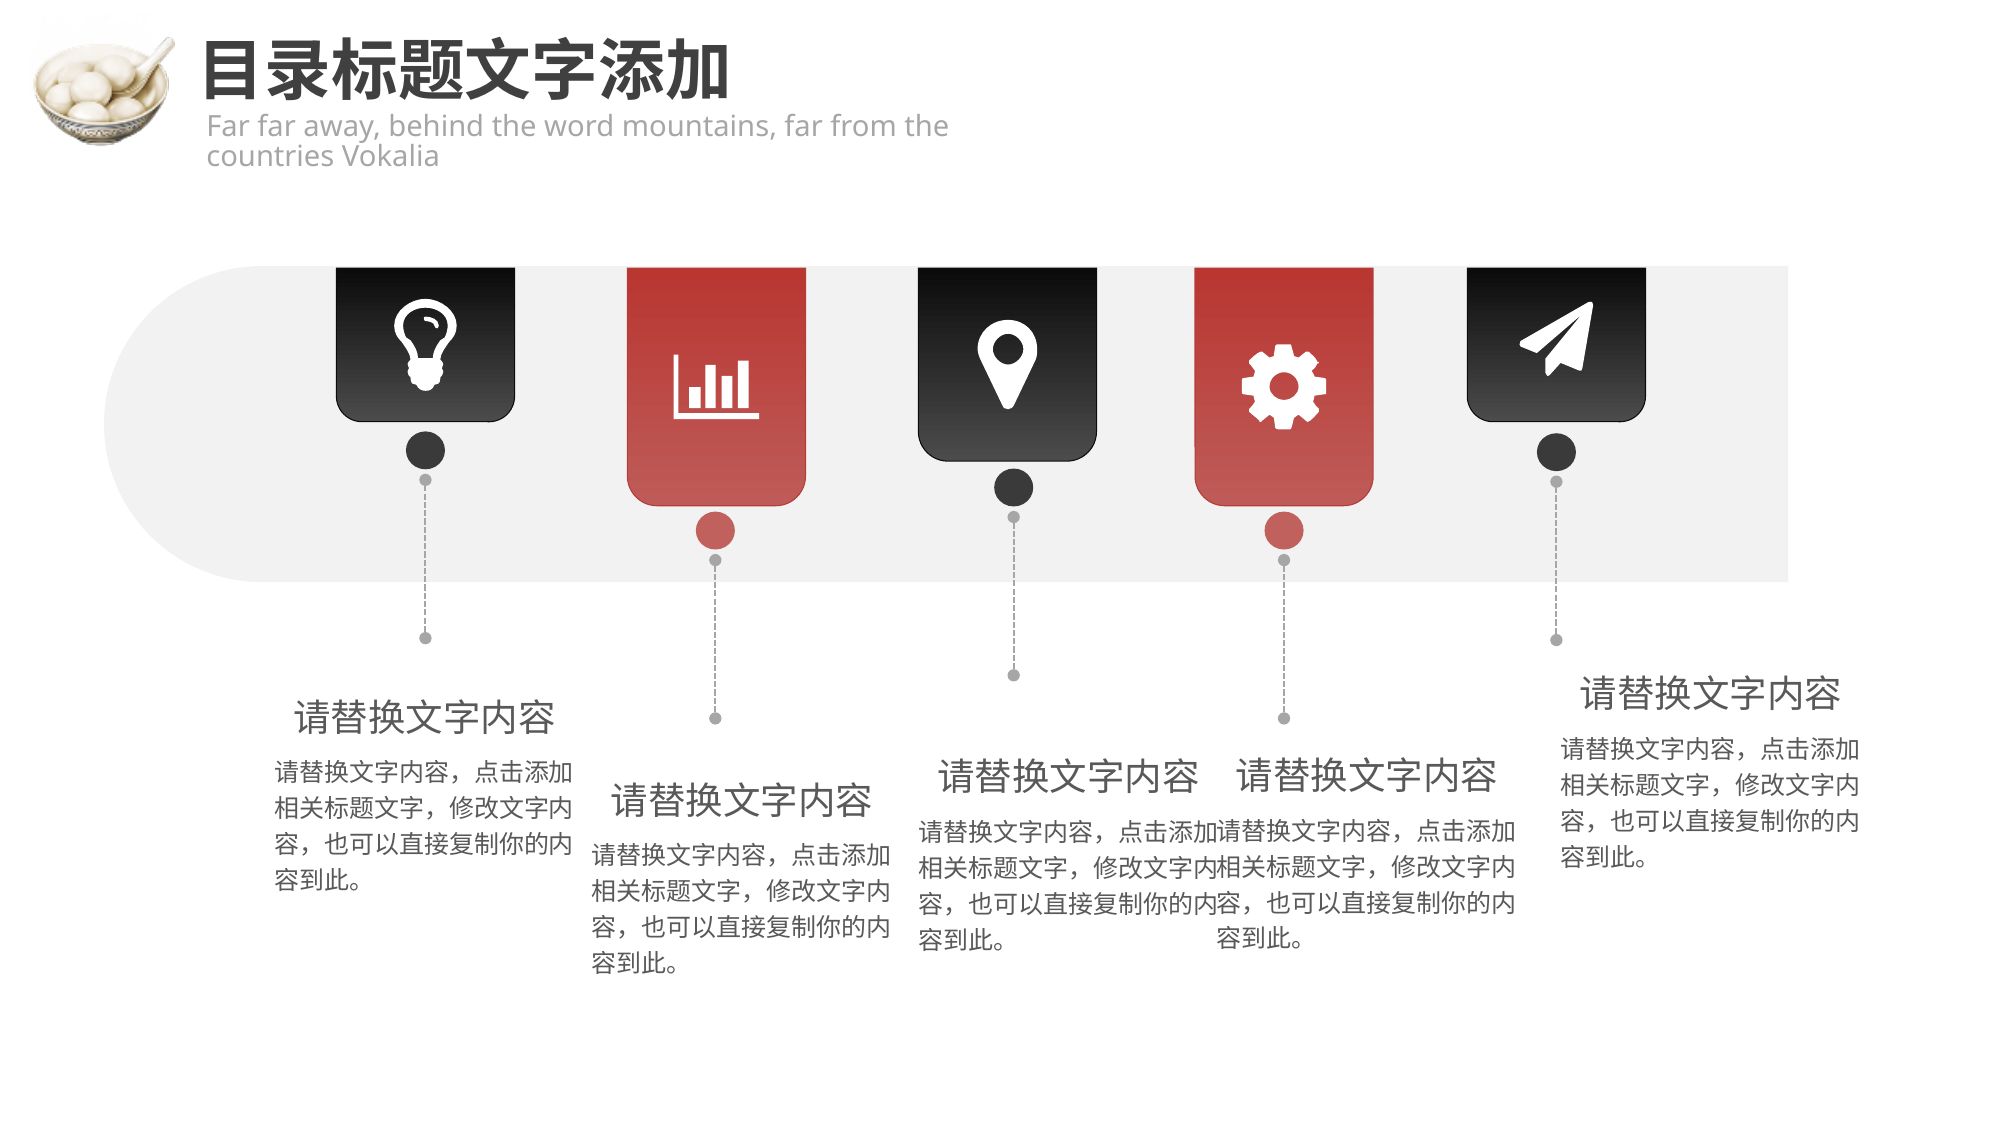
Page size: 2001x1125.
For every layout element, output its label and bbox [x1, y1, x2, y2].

text_box [917, 267, 1098, 462]
text_box [994, 468, 1034, 724]
text_box [1194, 267, 1374, 507]
text_box [1519, 301, 1594, 377]
text_box [394, 298, 457, 391]
text_box [626, 267, 807, 507]
text_box [405, 431, 445, 686]
picture [27, 14, 178, 165]
text_box [591, 769, 906, 977]
text_box [673, 354, 760, 420]
text_box [102, 264, 1790, 584]
text_box [977, 319, 1038, 410]
text_box [197, 28, 1059, 144]
text_box [918, 746, 1232, 954]
text_box [695, 511, 735, 768]
text_box [1264, 511, 1304, 744]
text_box [274, 686, 588, 894]
text_box [335, 267, 516, 423]
text_box [1216, 744, 1531, 953]
text_box [1466, 267, 1647, 423]
text_box [1241, 344, 1327, 430]
text_box [1536, 433, 1576, 689]
text_box [1560, 663, 1874, 871]
